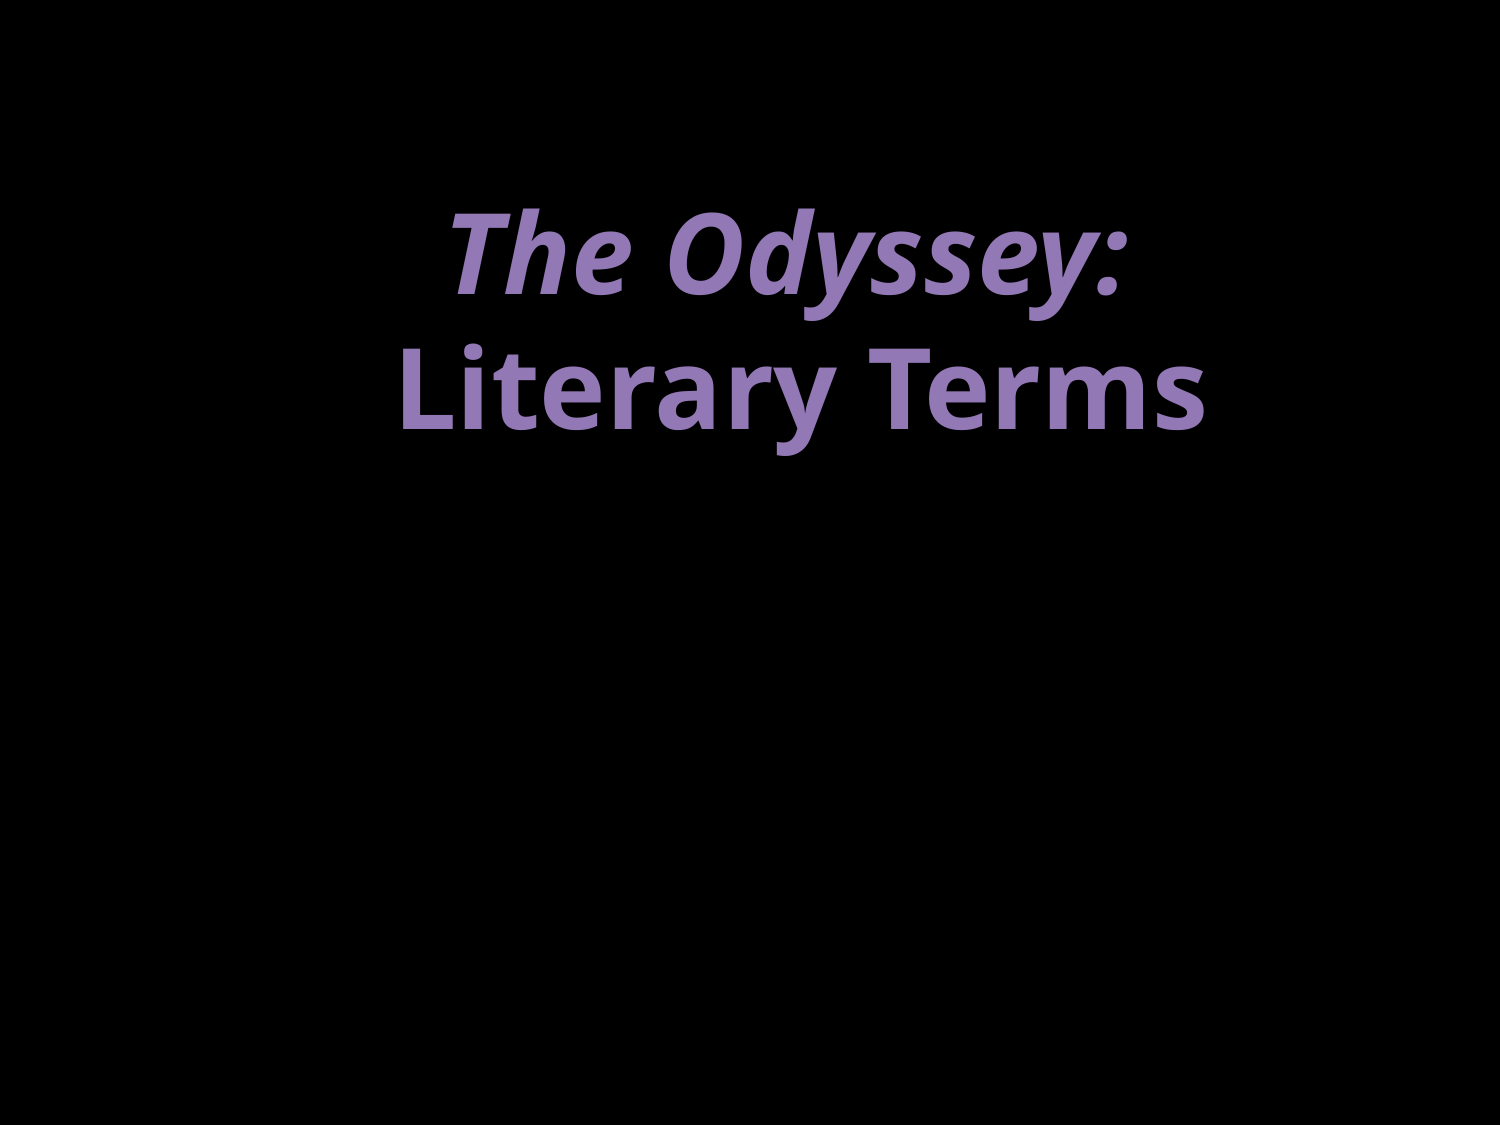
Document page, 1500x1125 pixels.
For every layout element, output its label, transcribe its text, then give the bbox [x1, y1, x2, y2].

text_box The Odyssey: Literary Terms [378, 174, 1224, 460]
